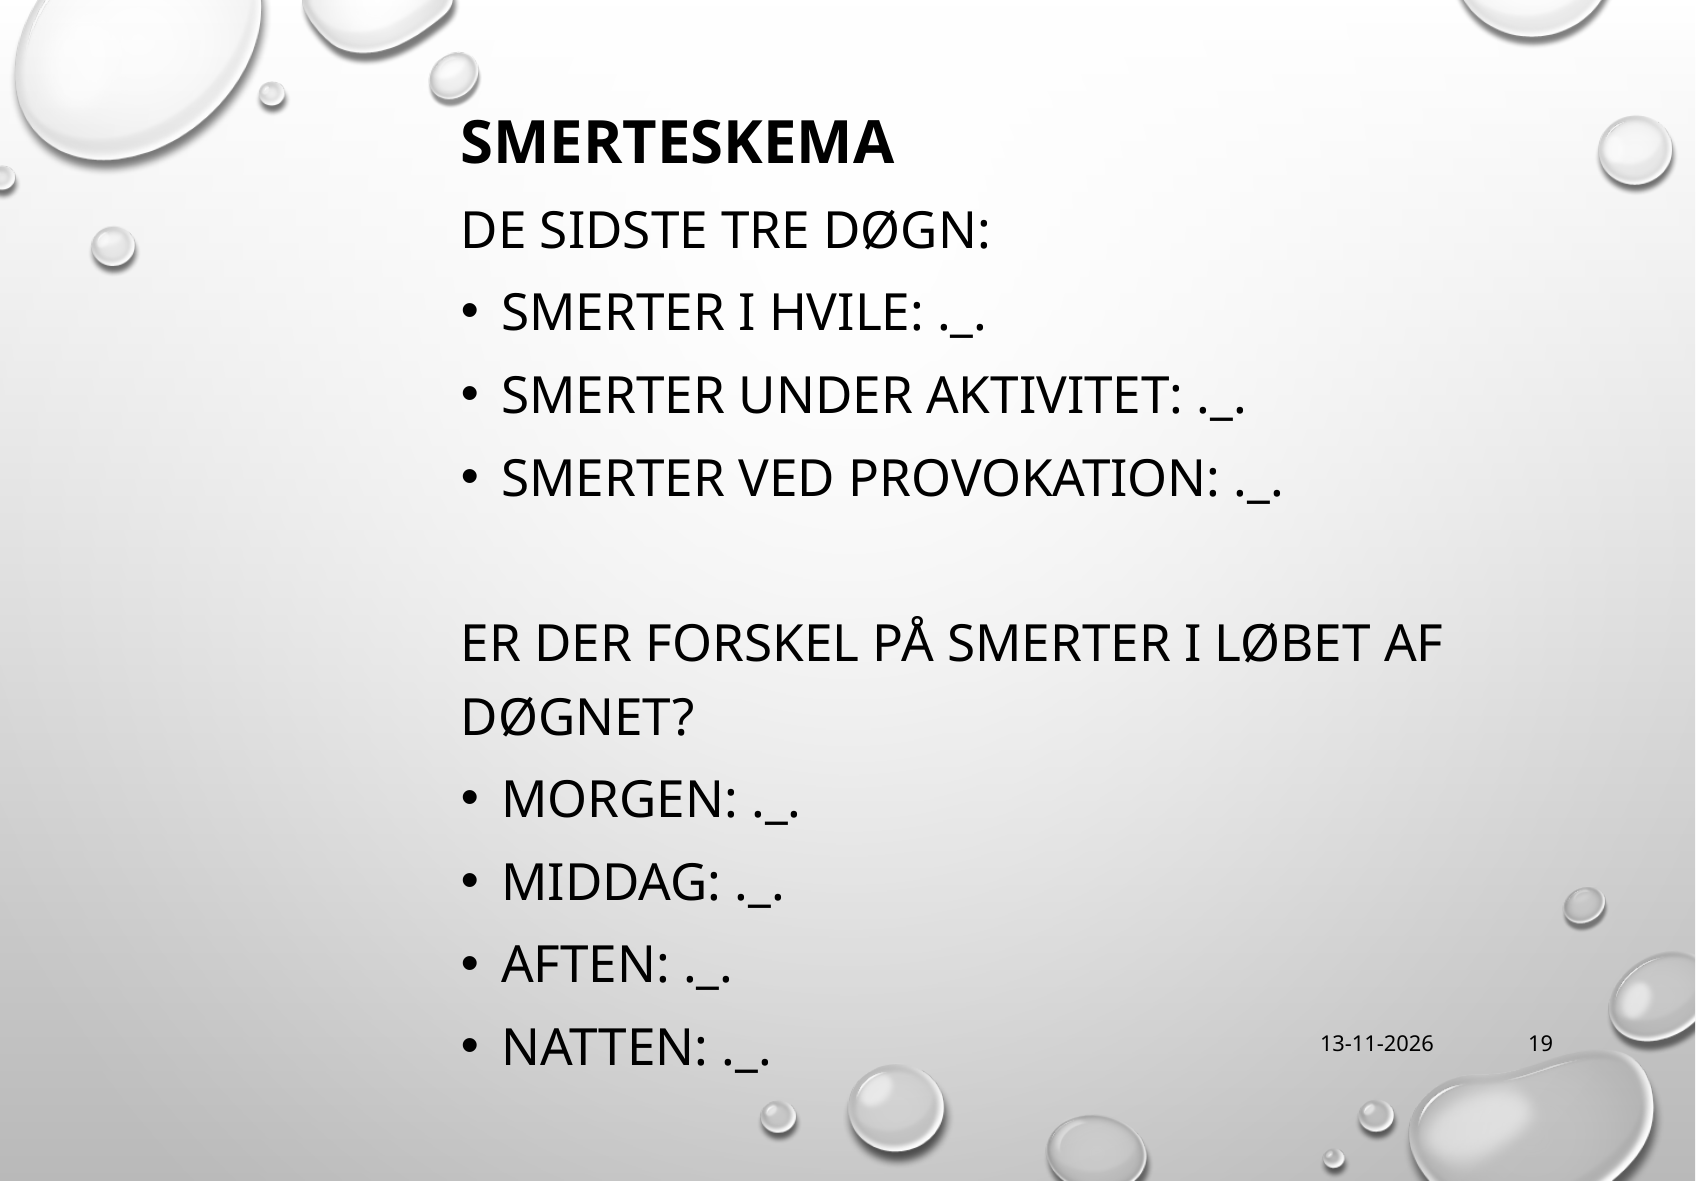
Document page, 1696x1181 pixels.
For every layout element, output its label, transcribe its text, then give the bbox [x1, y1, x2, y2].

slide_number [1067, 1012, 1449, 1076]
list Smerteskema De sidste tre døgn: Smerter i hvile: ._. Smerter under aktivitet: ._. Smerter ved provokation: ._. Er der forskel på smerter i løbet af døgnet? Morgen: ._. Middag: ._. Aften: ._. Natten: ._. [445, 82, 1545, 1098]
slide_number 19 [1461, 1012, 1568, 1076]
picture [0, 0, 1696, 1181]
